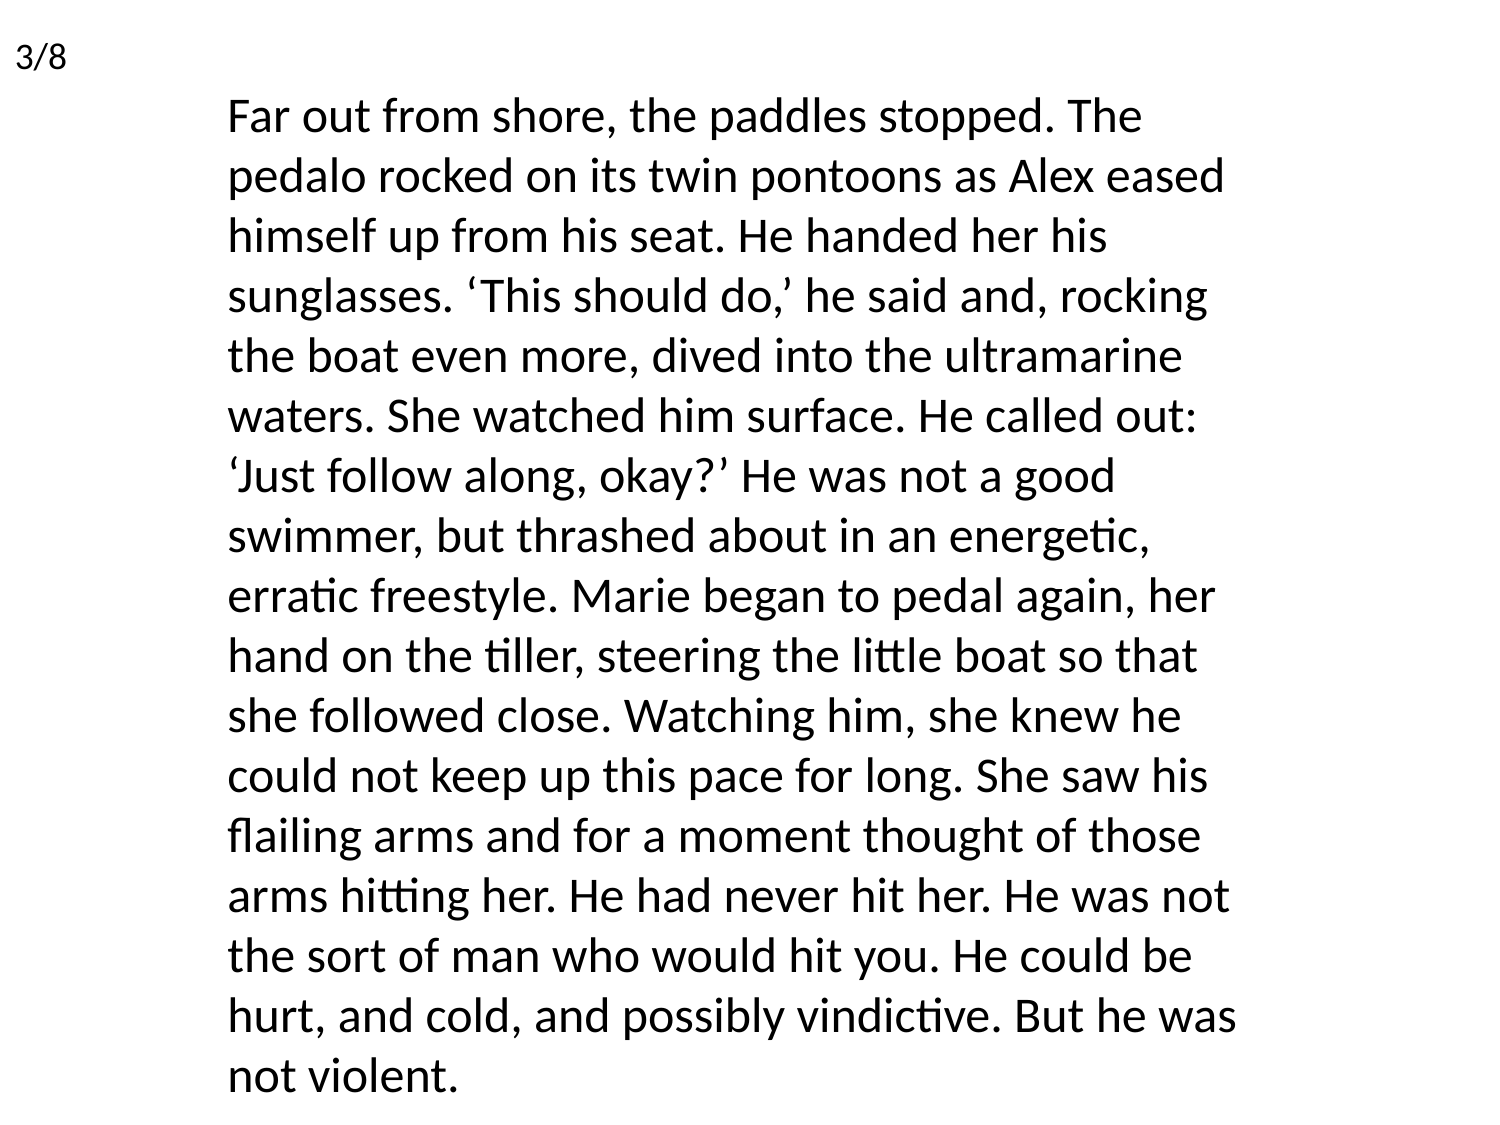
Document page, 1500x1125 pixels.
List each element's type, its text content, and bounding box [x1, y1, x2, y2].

text_box 3/8 [0, 24, 100, 85]
subtitle Far out from shore, the paddles stopped. The pedalo rocked on its twin pontoons as Alex eased himself up from his seat. He handed her his sunglasses. ‘This should do,’ he said and, rocking the boat even more, dived into the ultramarine waters. She watched him surface. He called out: ‘Just follow along, okay?’ He was not a good swimmer, but thrashed about in an energetic, erratic freestyle. Marie began to pedal again, her hand on the tiller, steering the little boat so that she followed close. Watching him, she knew he could not keep up this pace for long. She saw his flailing arms and for a moment thought of those arms hitting her. He had never hit her. He was not the sort of man who would hit you. He could be hurt, and cold, and possibly vindictive. But he was not violent. [212, 75, 1263, 363]
